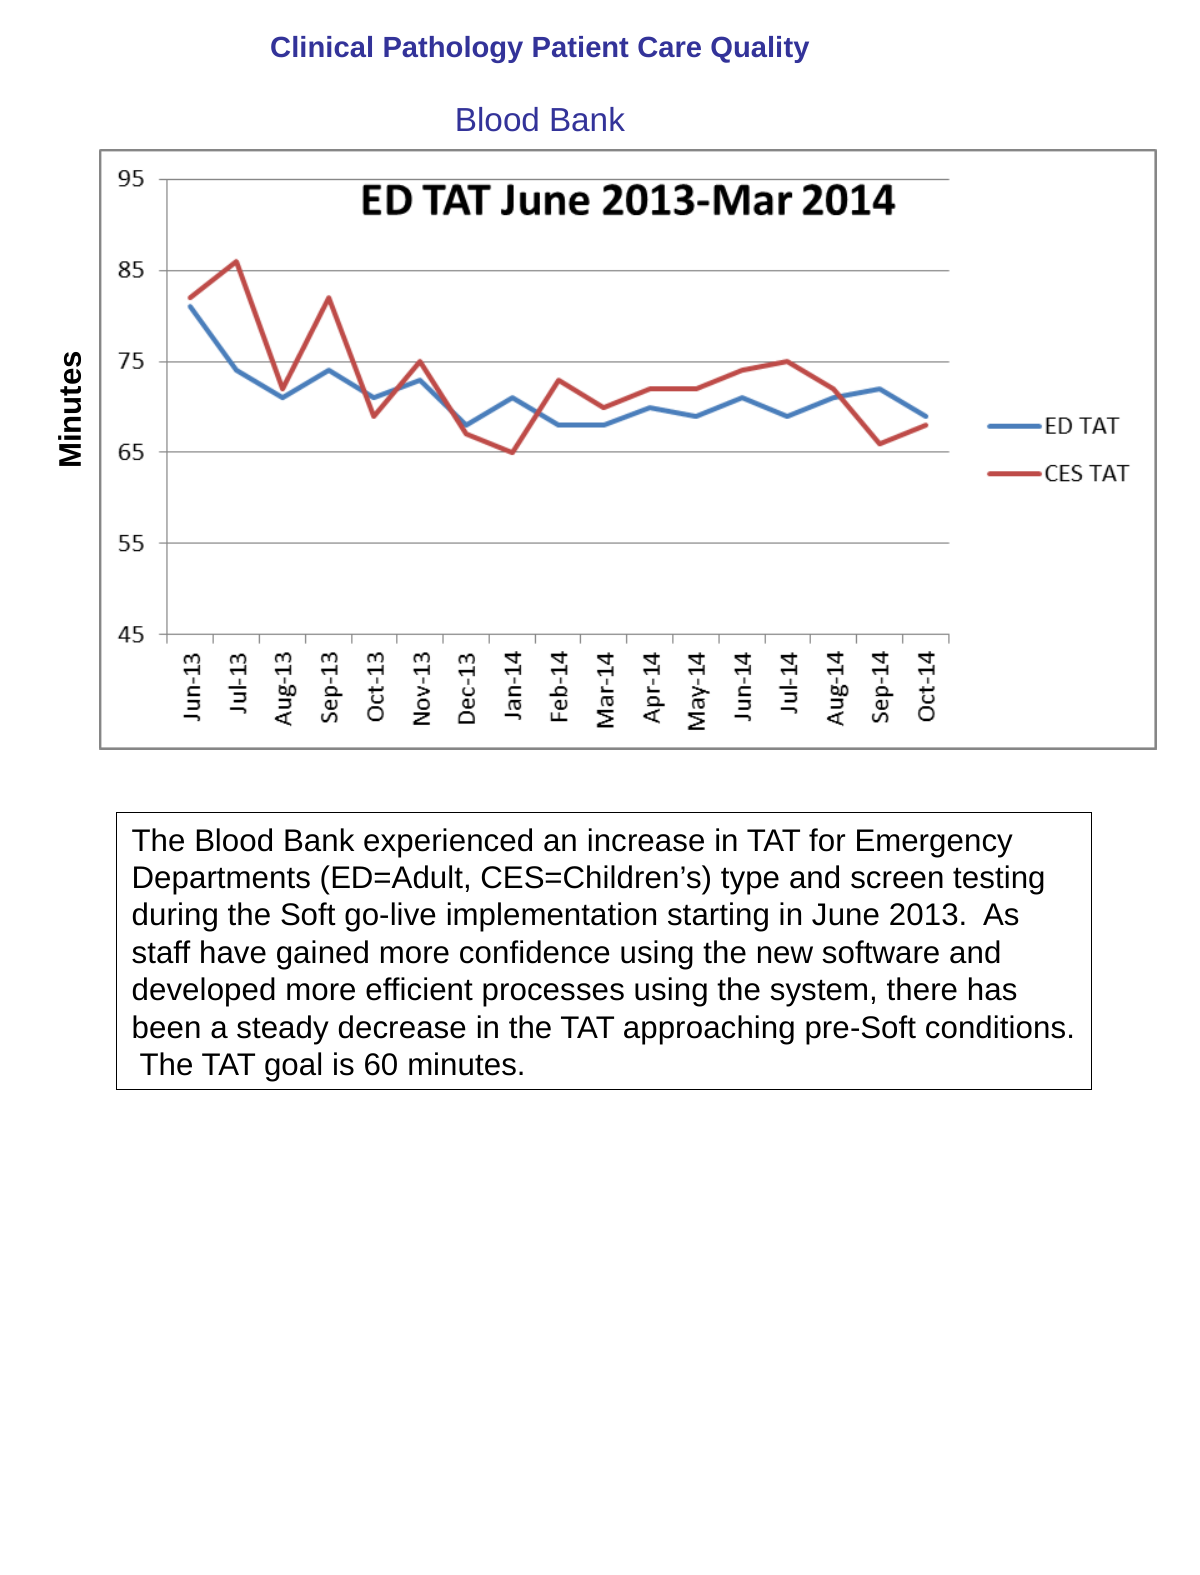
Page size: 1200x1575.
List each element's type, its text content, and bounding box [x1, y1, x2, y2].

title Clinical Pathology Patient Care Quality Blood Bank [0, 24, 1081, 143]
text_box Minutes [42, 275, 94, 484]
text_box The Blood Bank experienced an increase in TAT for Emergency Departments (ED=Adult, CES=Children’s) type and screen testing during the Soft go-live implementation starting in June 2013. As staff have gained more confidence using the new software and developed more efficient processes using the system, there has been a steady decrease in the TAT approaching pre-Soft conditions. The TAT goal is 60 minutes. [116, 812, 1092, 1090]
picture [99, 149, 1157, 751]
